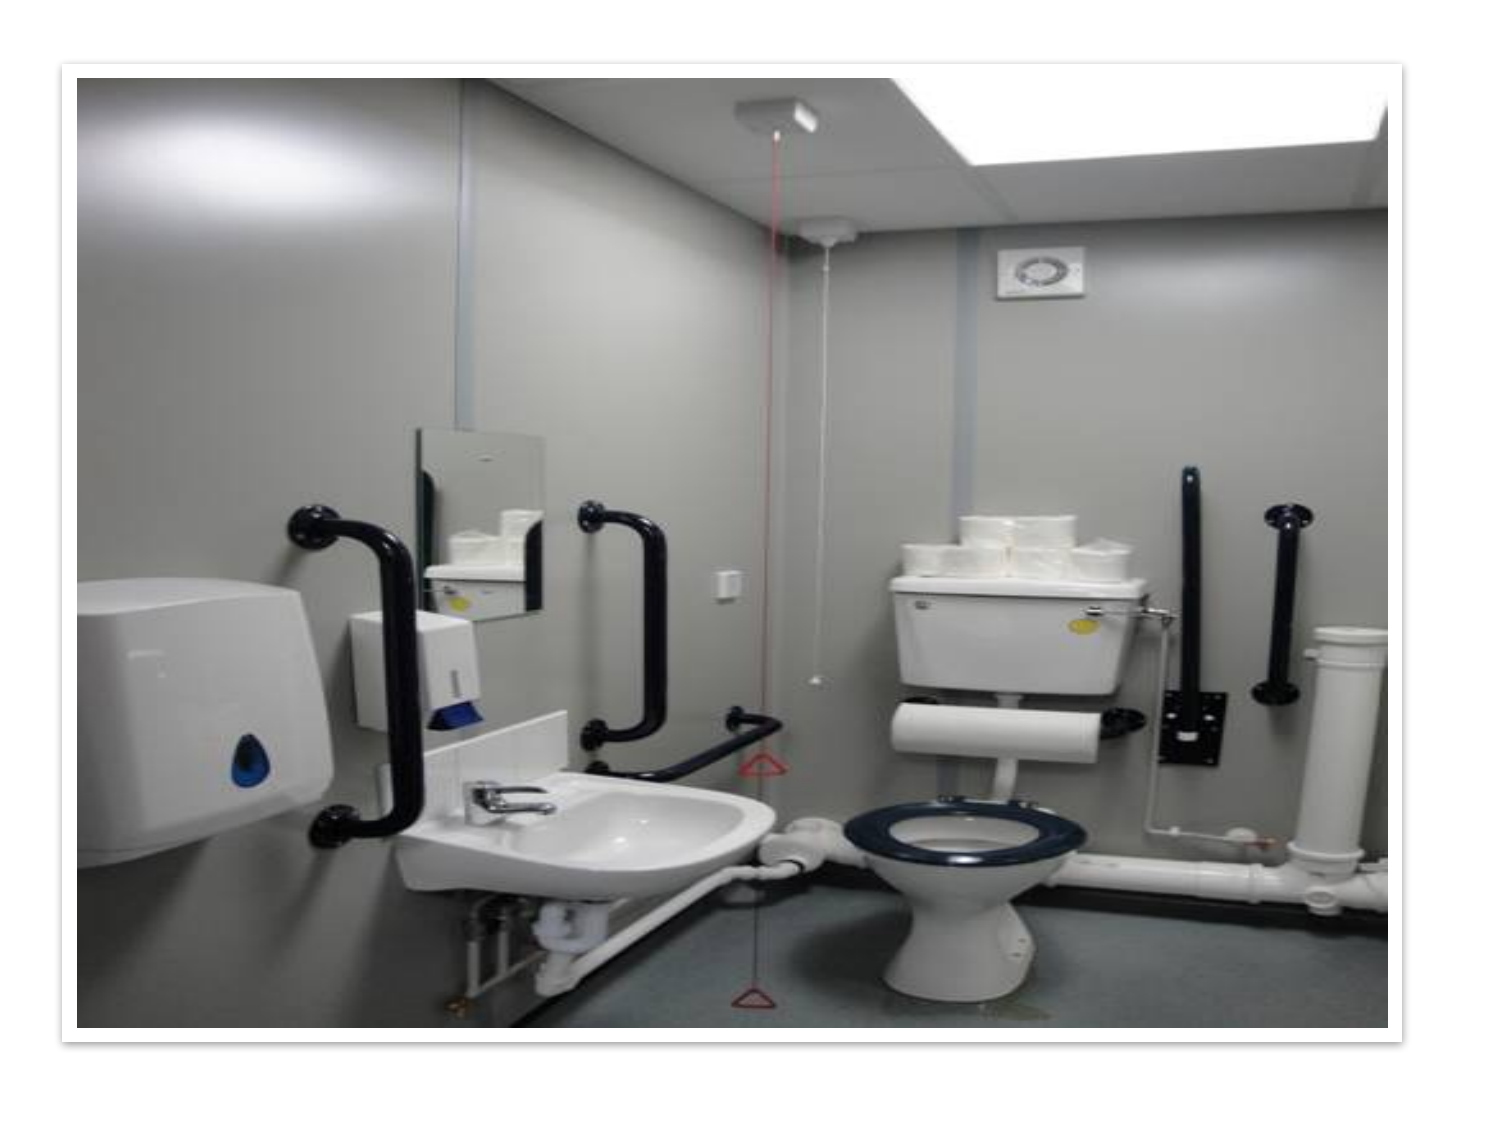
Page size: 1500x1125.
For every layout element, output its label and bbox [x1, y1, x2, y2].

title [100, 54, 1454, 243]
picture [76, 77, 1389, 1028]
